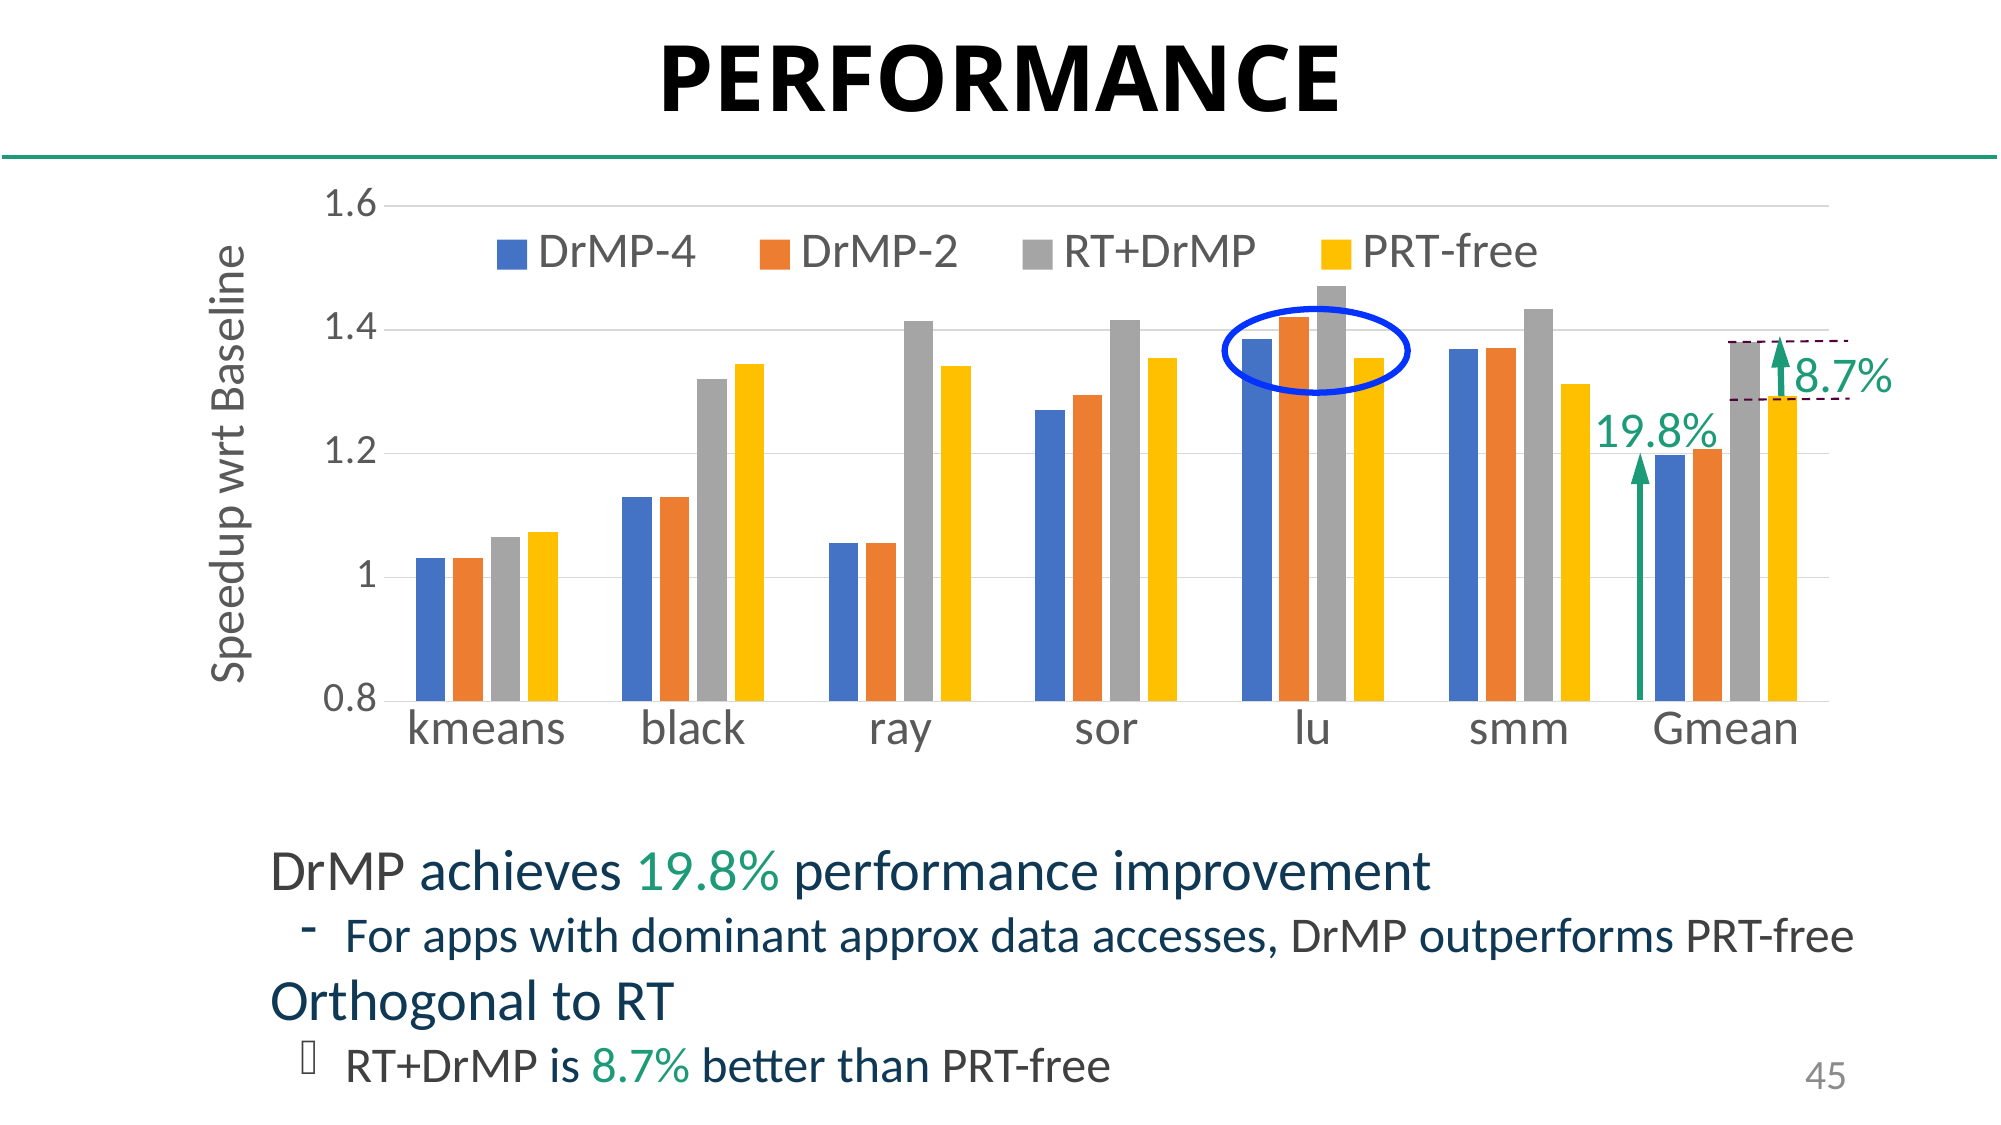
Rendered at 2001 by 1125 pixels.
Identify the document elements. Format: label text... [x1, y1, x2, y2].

text_box DrMP achieves 19.8% performance improvement For apps with dominant approx data accesses, DrMP outperforms PRT-free Orthogonal to RT RT+DrMP is 8.7% better than PRT-free [255, 824, 1903, 1106]
chart [179, 179, 1860, 840]
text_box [1578, 390, 1734, 701]
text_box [1728, 334, 1909, 411]
title PERFORMANCE [137, 9, 1863, 154]
